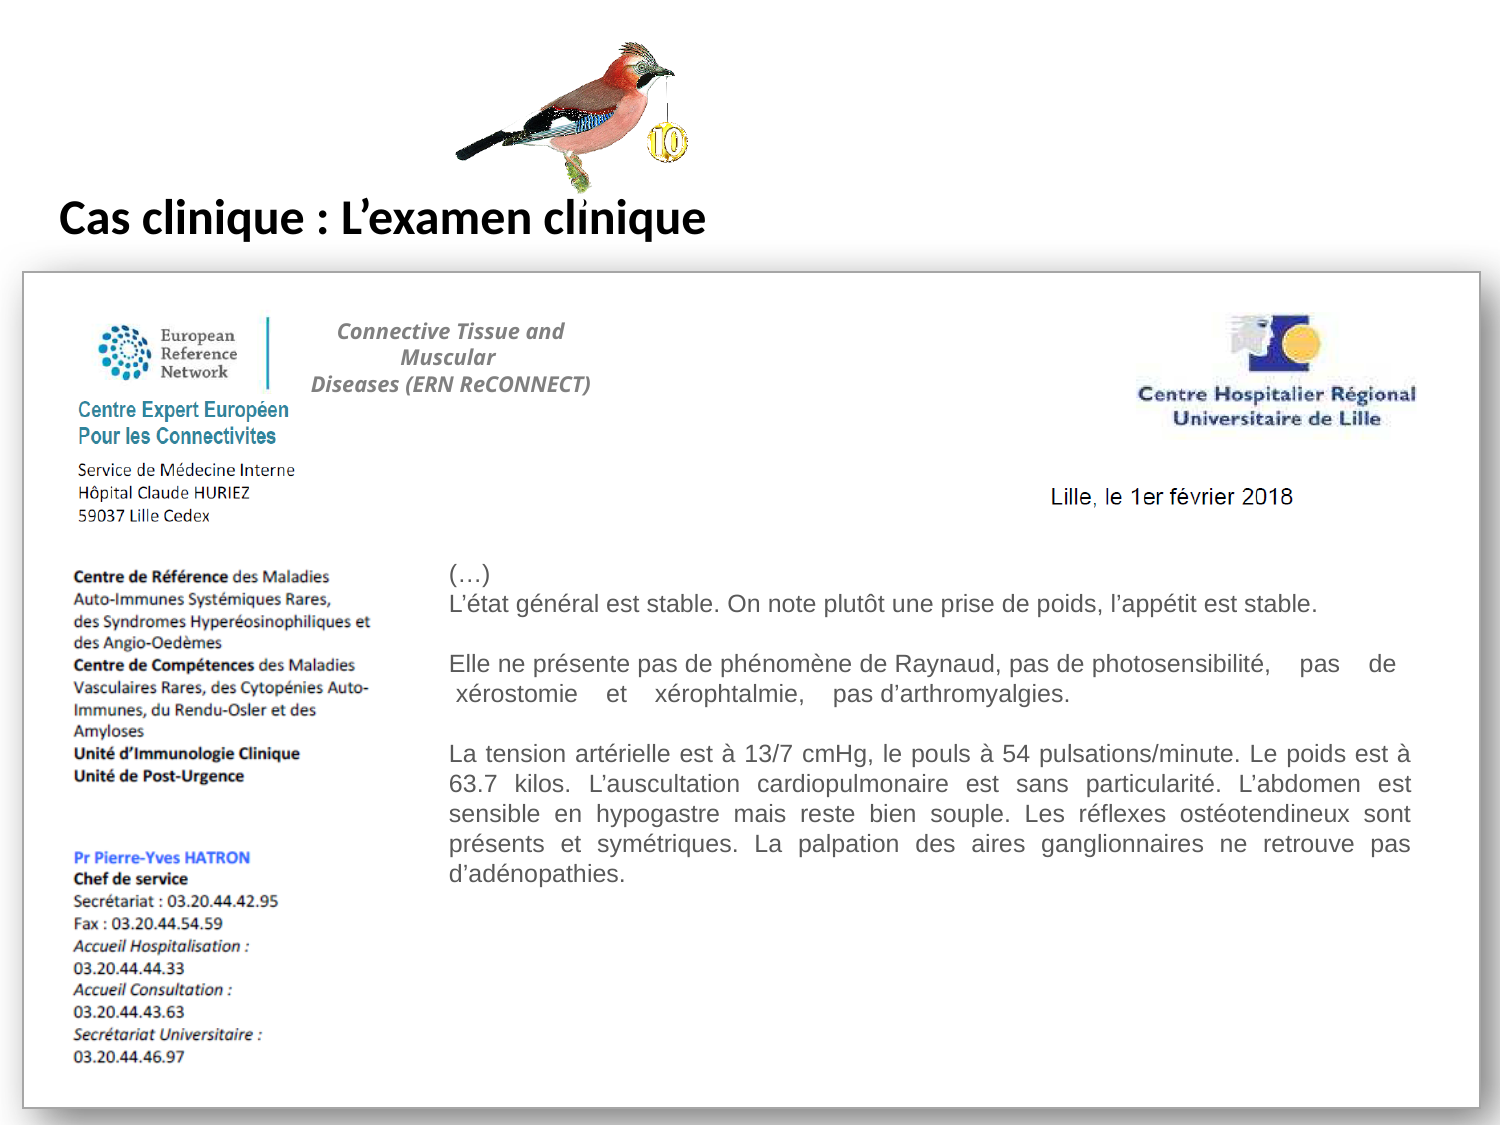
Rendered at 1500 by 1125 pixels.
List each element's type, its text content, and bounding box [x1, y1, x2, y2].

picture [22, 270, 1481, 1109]
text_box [434, 18, 732, 213]
text_box Cas clinique : L’examen clinique [44, 176, 734, 252]
